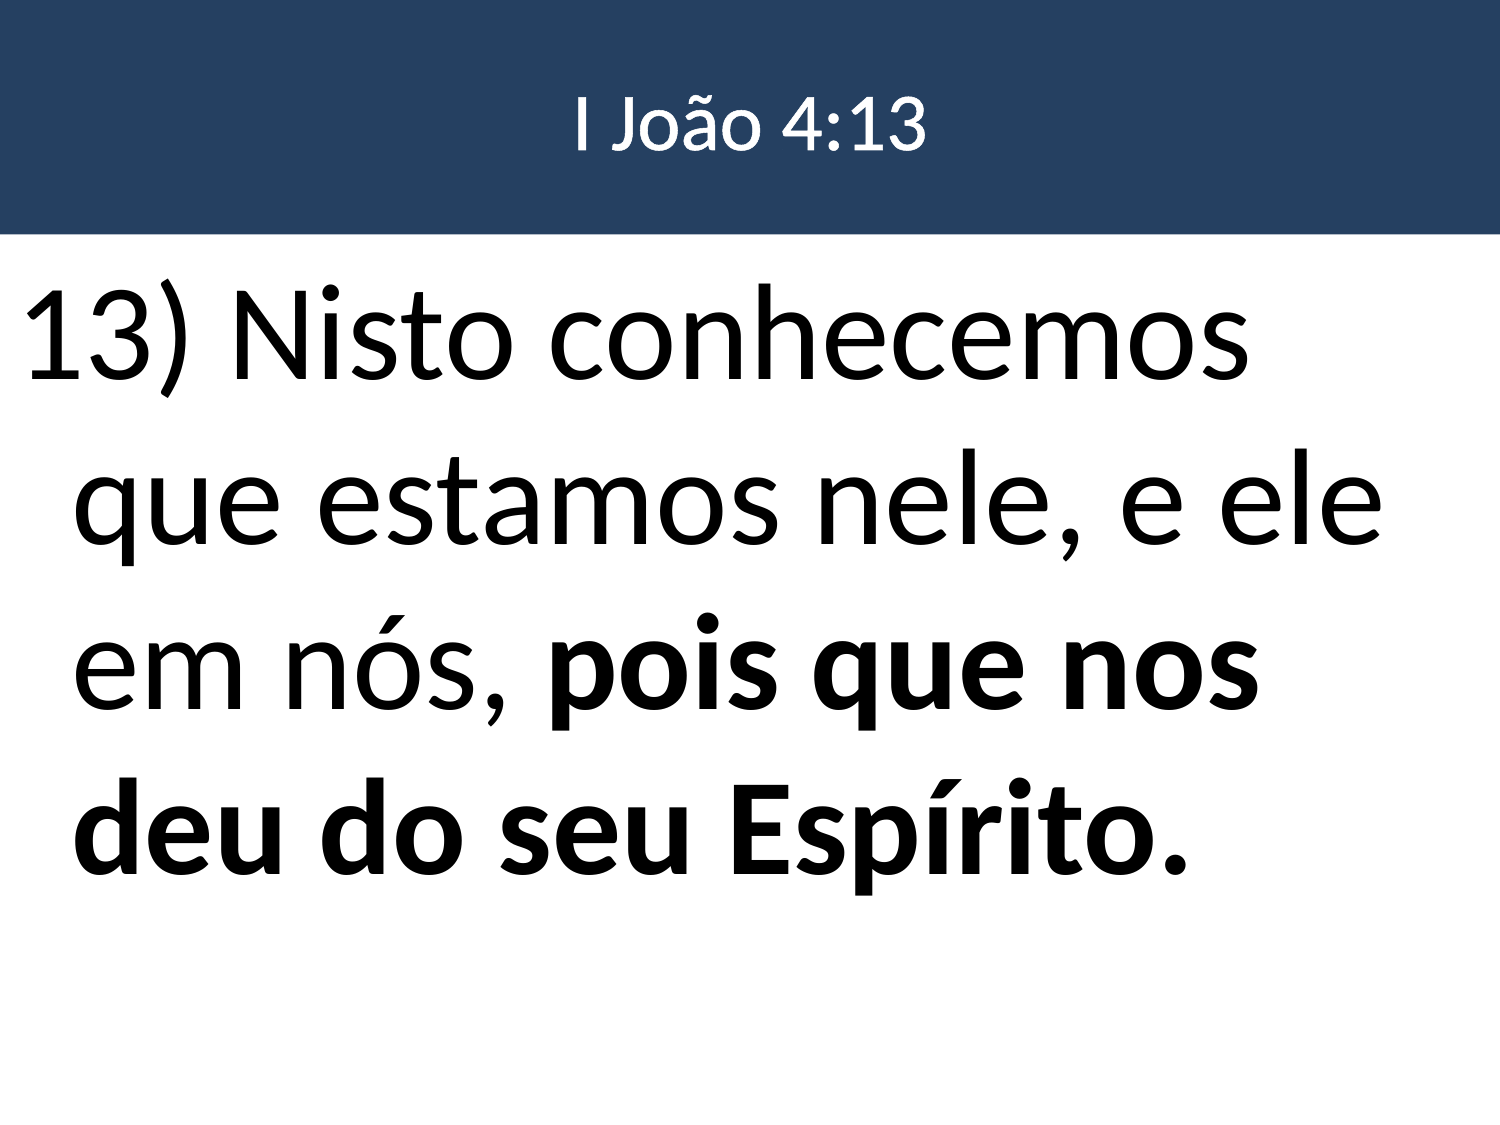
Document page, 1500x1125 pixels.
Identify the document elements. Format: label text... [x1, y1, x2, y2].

title I João 4:13 [0, 0, 1500, 234]
list 13) Nisto conhecemos que estamos nele, e ele em nós, pois que nos deu do seu Espírito. [0, 234, 1500, 1125]
